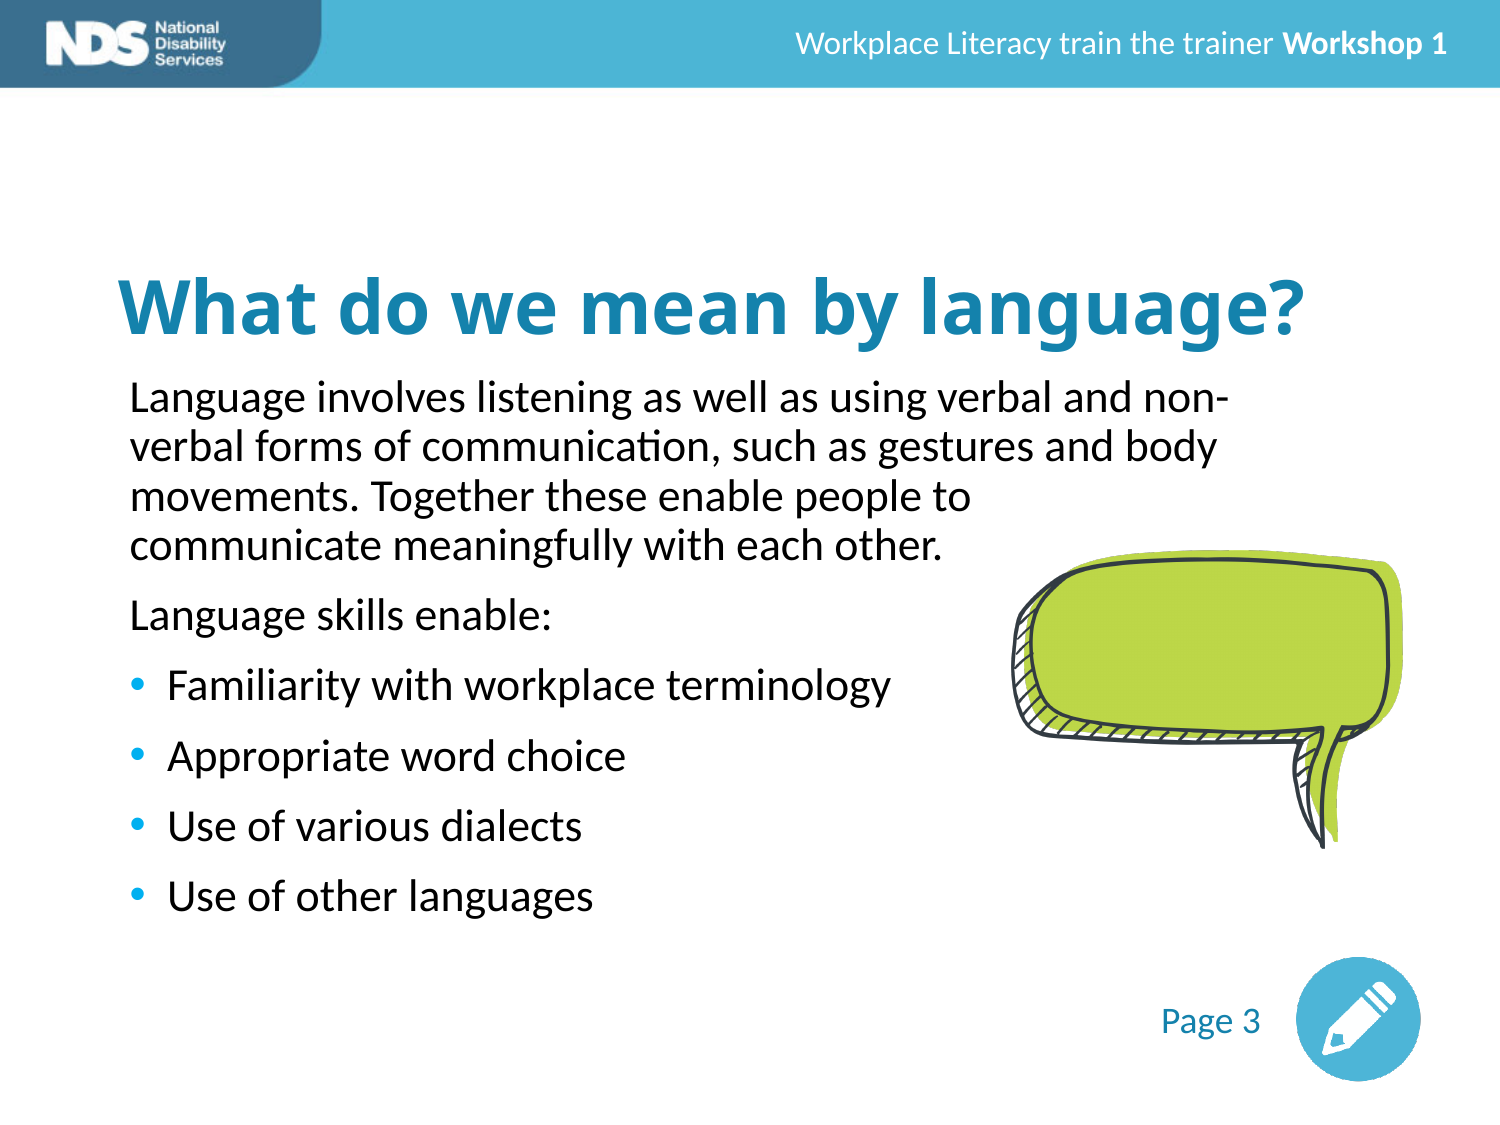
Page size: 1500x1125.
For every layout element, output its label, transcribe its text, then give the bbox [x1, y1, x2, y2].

text_box Page 3 [1146, 988, 1276, 1049]
title What do we mean by language? [103, 201, 1397, 419]
picture [0, 0, 1500, 1125]
list Language involves listening as well as using verbal and non-verbal forms of communication, such as gestures and body movements. Together these enable people to communicate meaningfully with each other. Language skills enable: Familiarity with workplace terminology Appropriate word choice Use of various dialects Use of other languages [114, 365, 1249, 1082]
